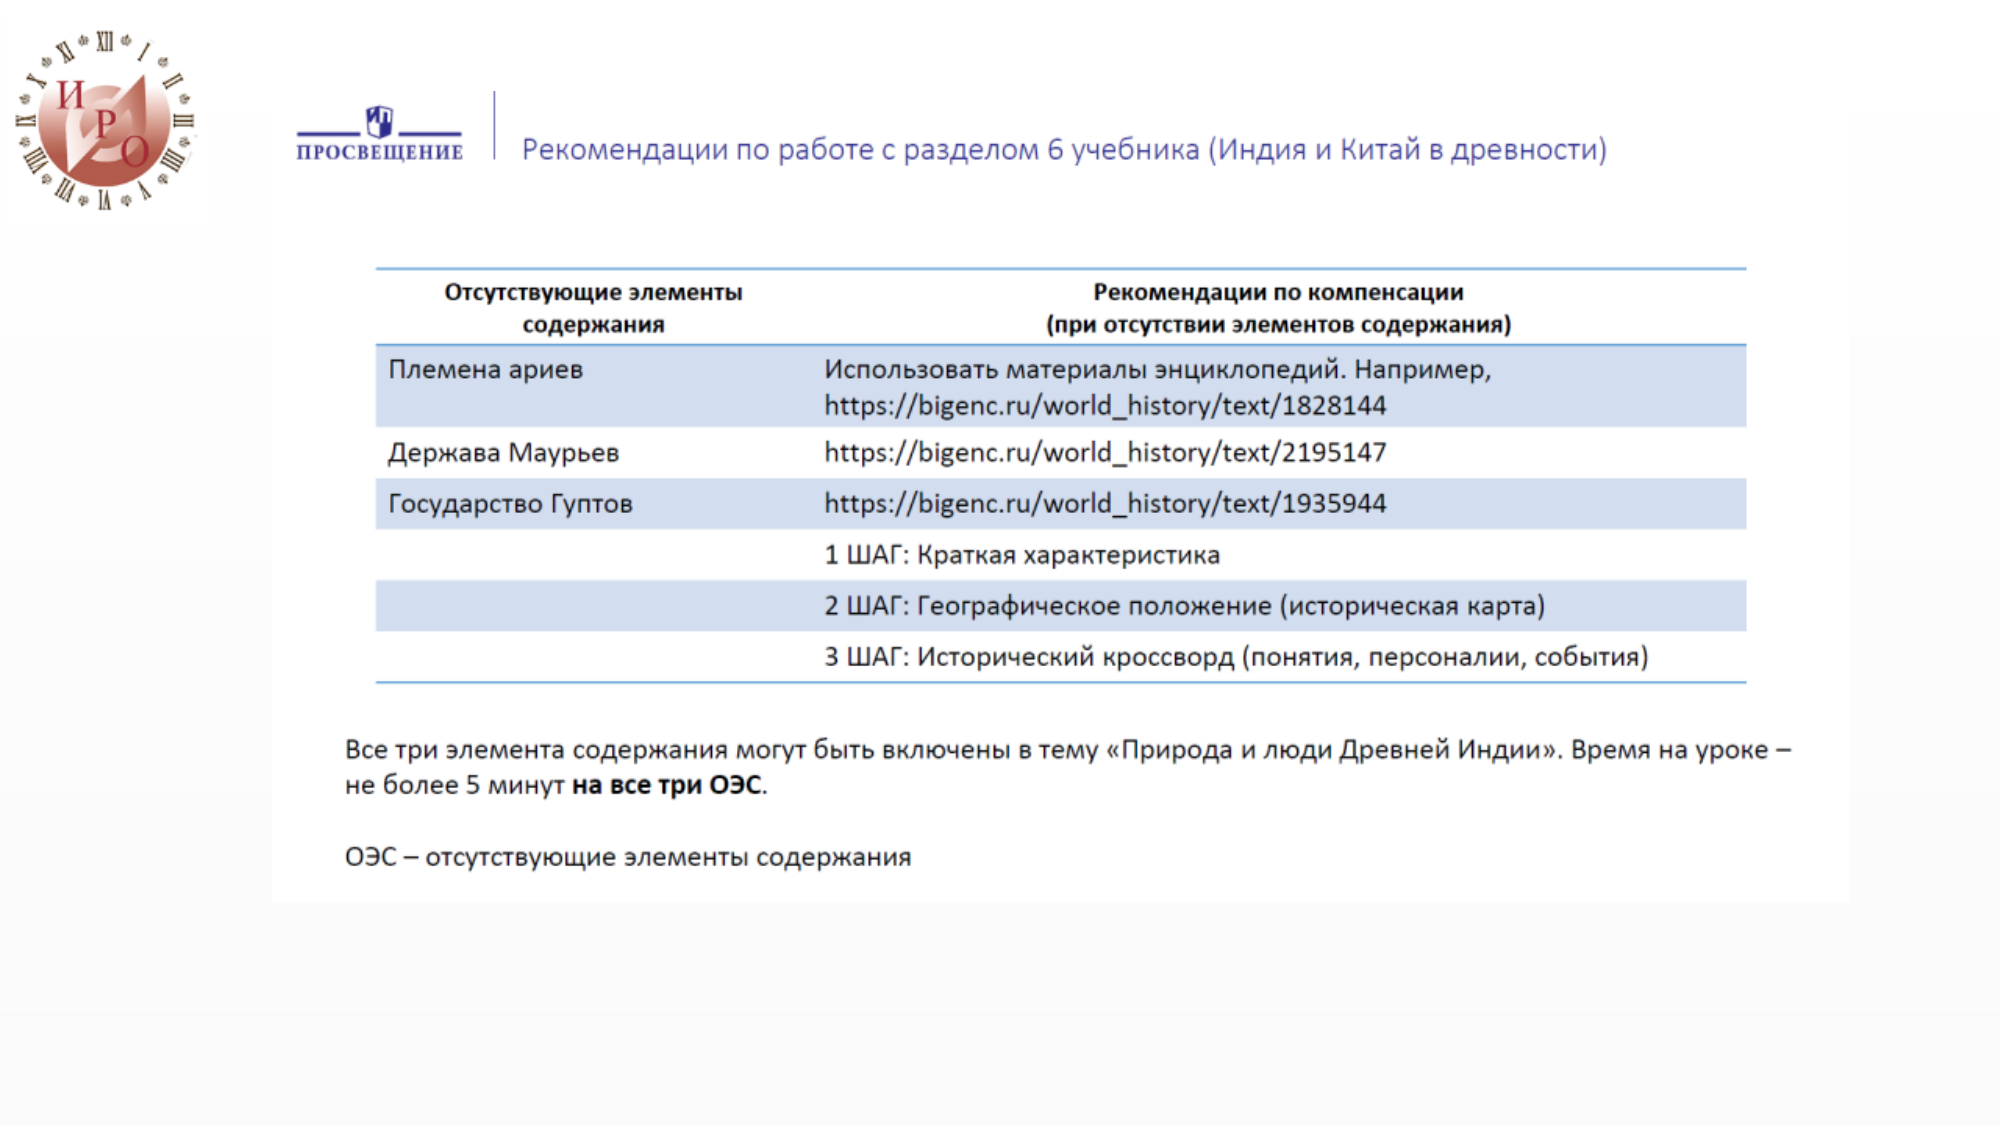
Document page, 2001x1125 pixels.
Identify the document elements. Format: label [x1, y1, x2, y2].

picture [0, 15, 210, 226]
picture [272, 91, 1850, 902]
